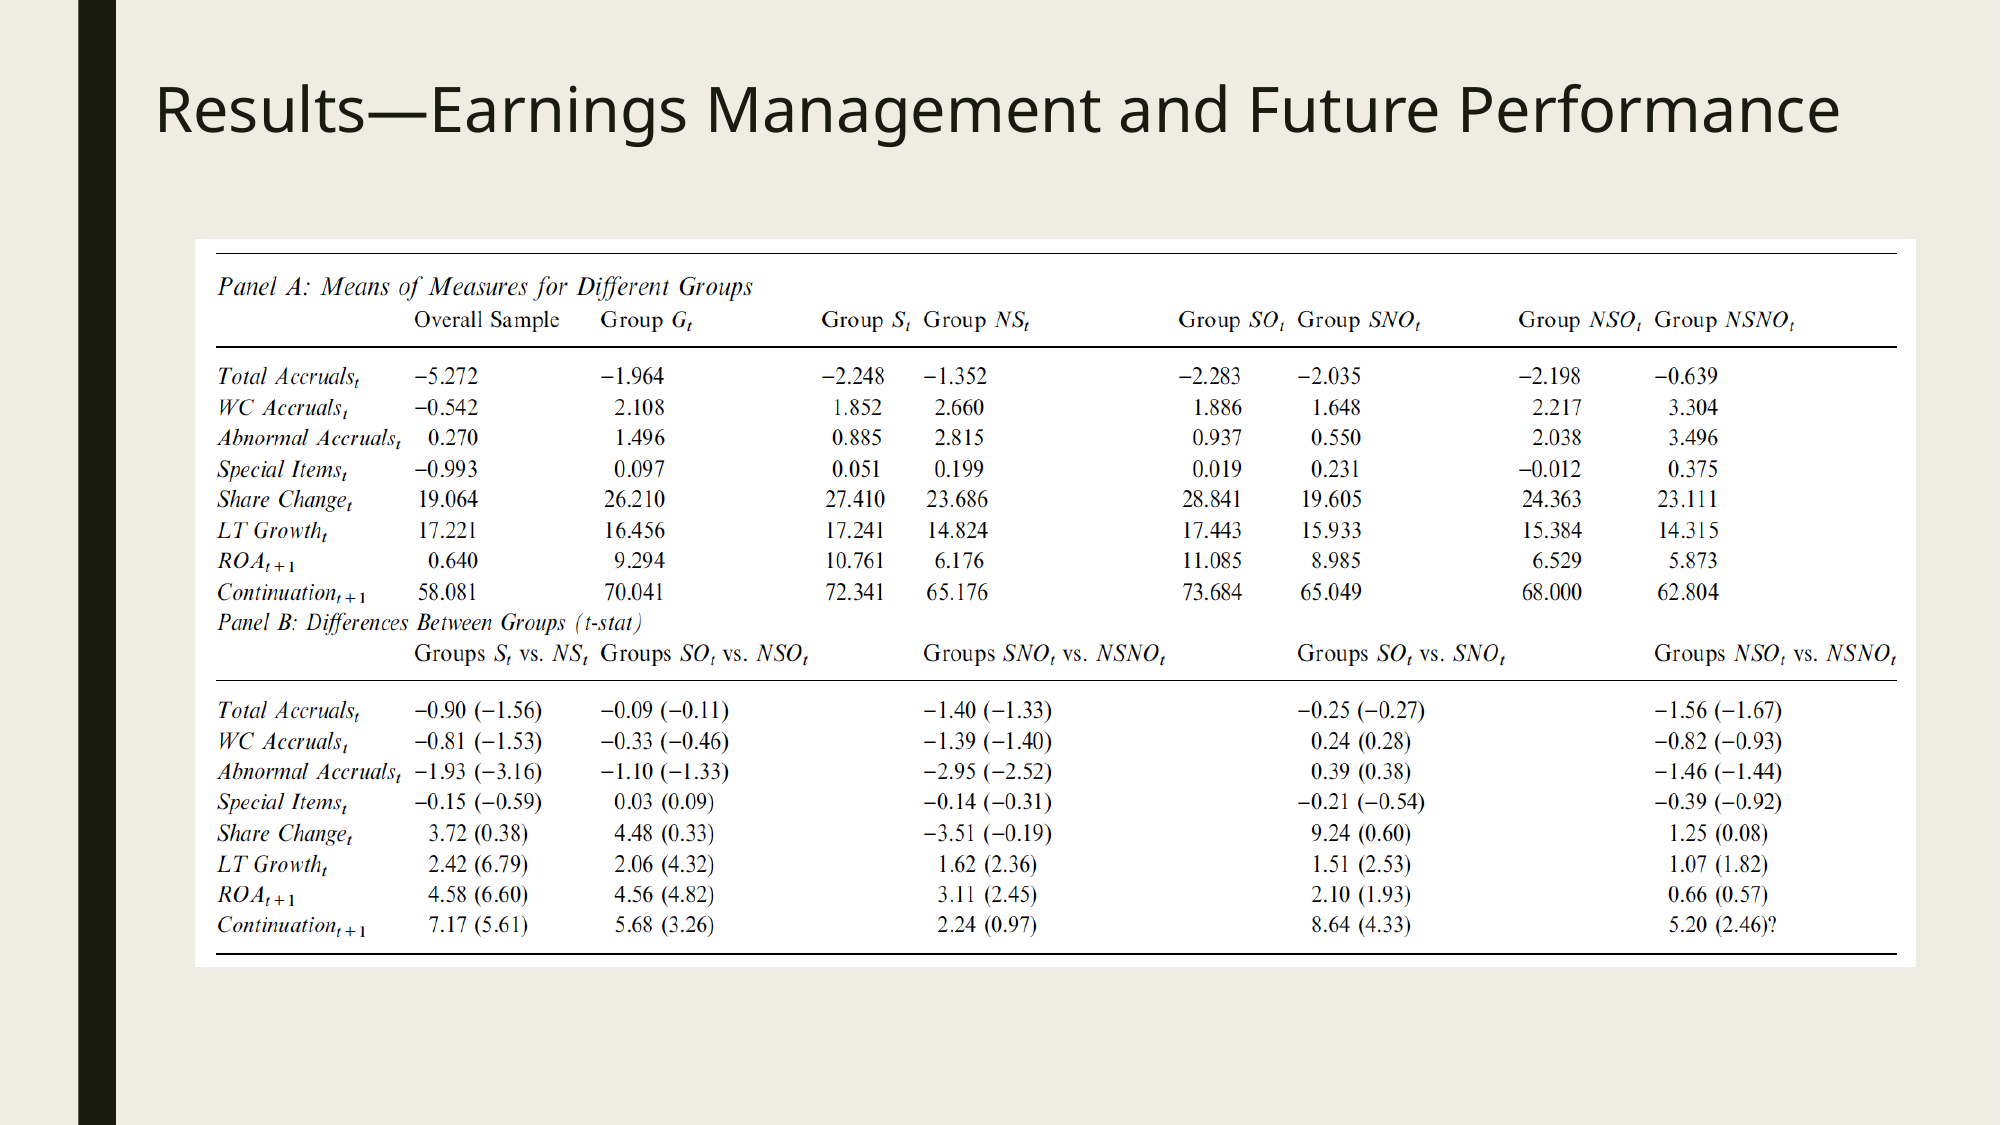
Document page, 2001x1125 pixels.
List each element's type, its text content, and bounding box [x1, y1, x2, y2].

title Results—Earnings Management and Future Performance [139, 71, 1977, 168]
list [195, 239, 1916, 967]
